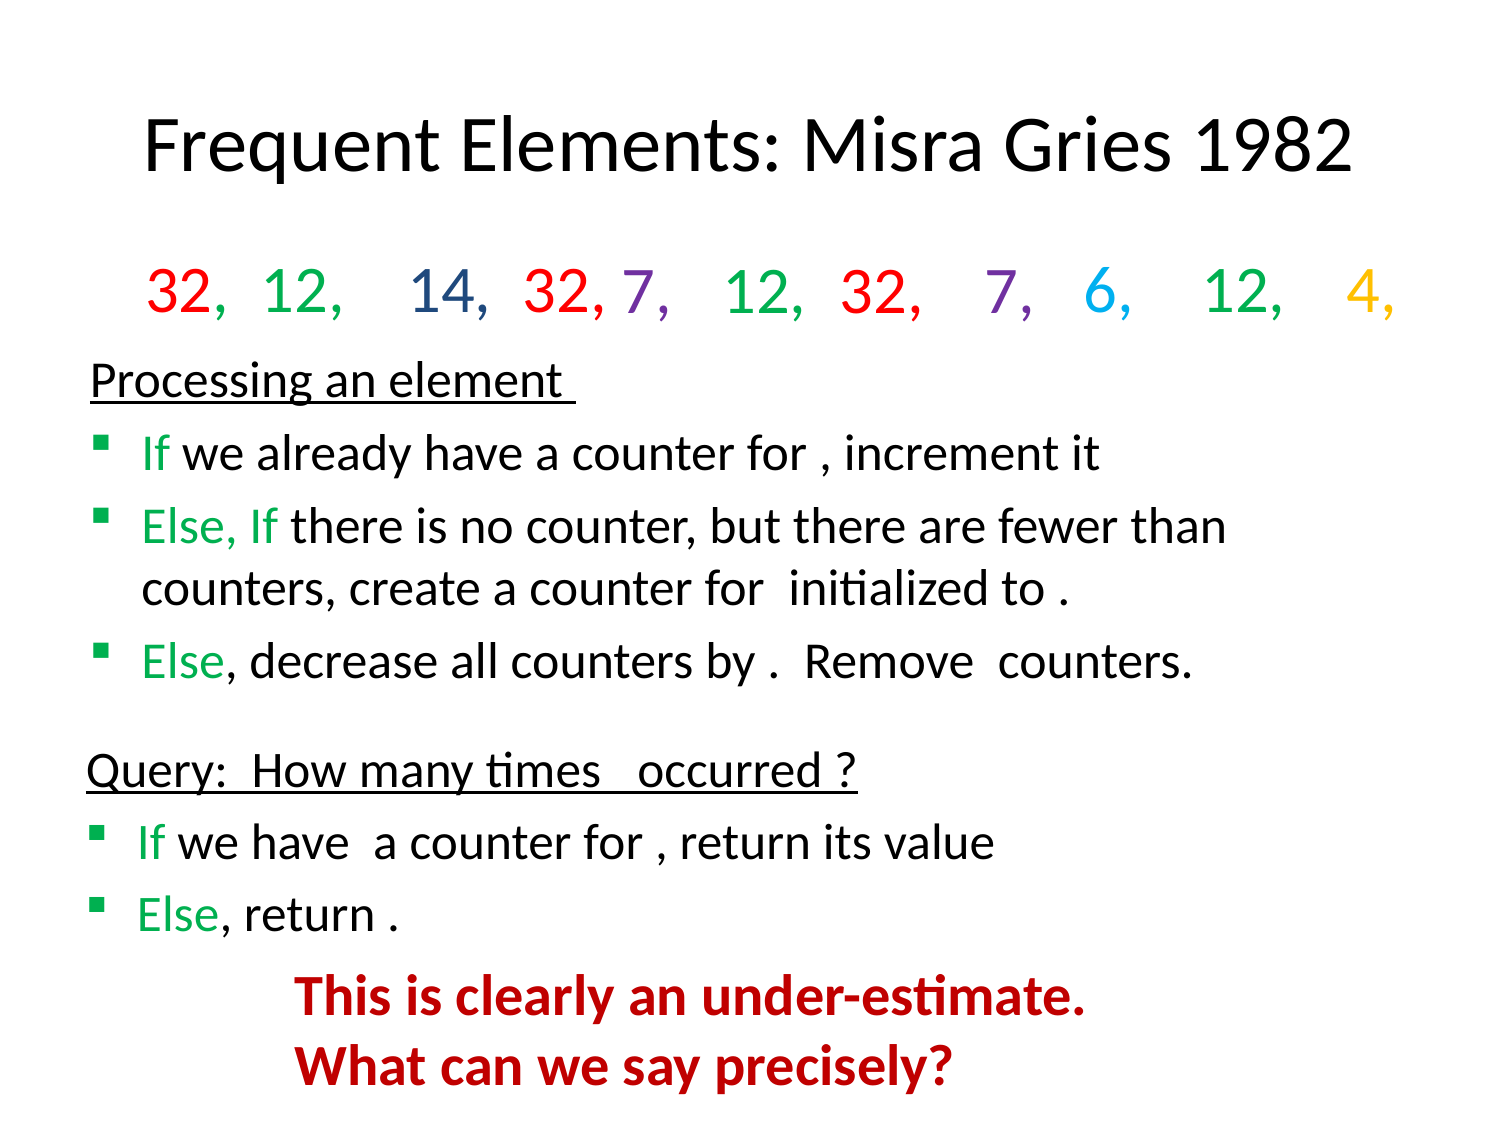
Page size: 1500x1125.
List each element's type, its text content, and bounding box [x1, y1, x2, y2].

text_box 4, [1331, 238, 1412, 333]
text_box 12, [707, 238, 822, 334]
text_box 7, [969, 238, 1050, 334]
title Frequent Elements: Misra Gries 1982 [75, 45, 1425, 233]
text_box 32, [508, 238, 592, 333]
text_box This is clearly an under-estimate. What can we say precisely? [279, 949, 1186, 1105]
text_box 32, [130, 238, 245, 333]
text_box 6, [1069, 238, 1150, 333]
text_box 12, [1186, 238, 1301, 333]
text_box 12, [245, 238, 360, 333]
text_box 32, [824, 238, 939, 334]
text_box 14, [392, 238, 507, 333]
text_box 7, [592, 238, 688, 334]
